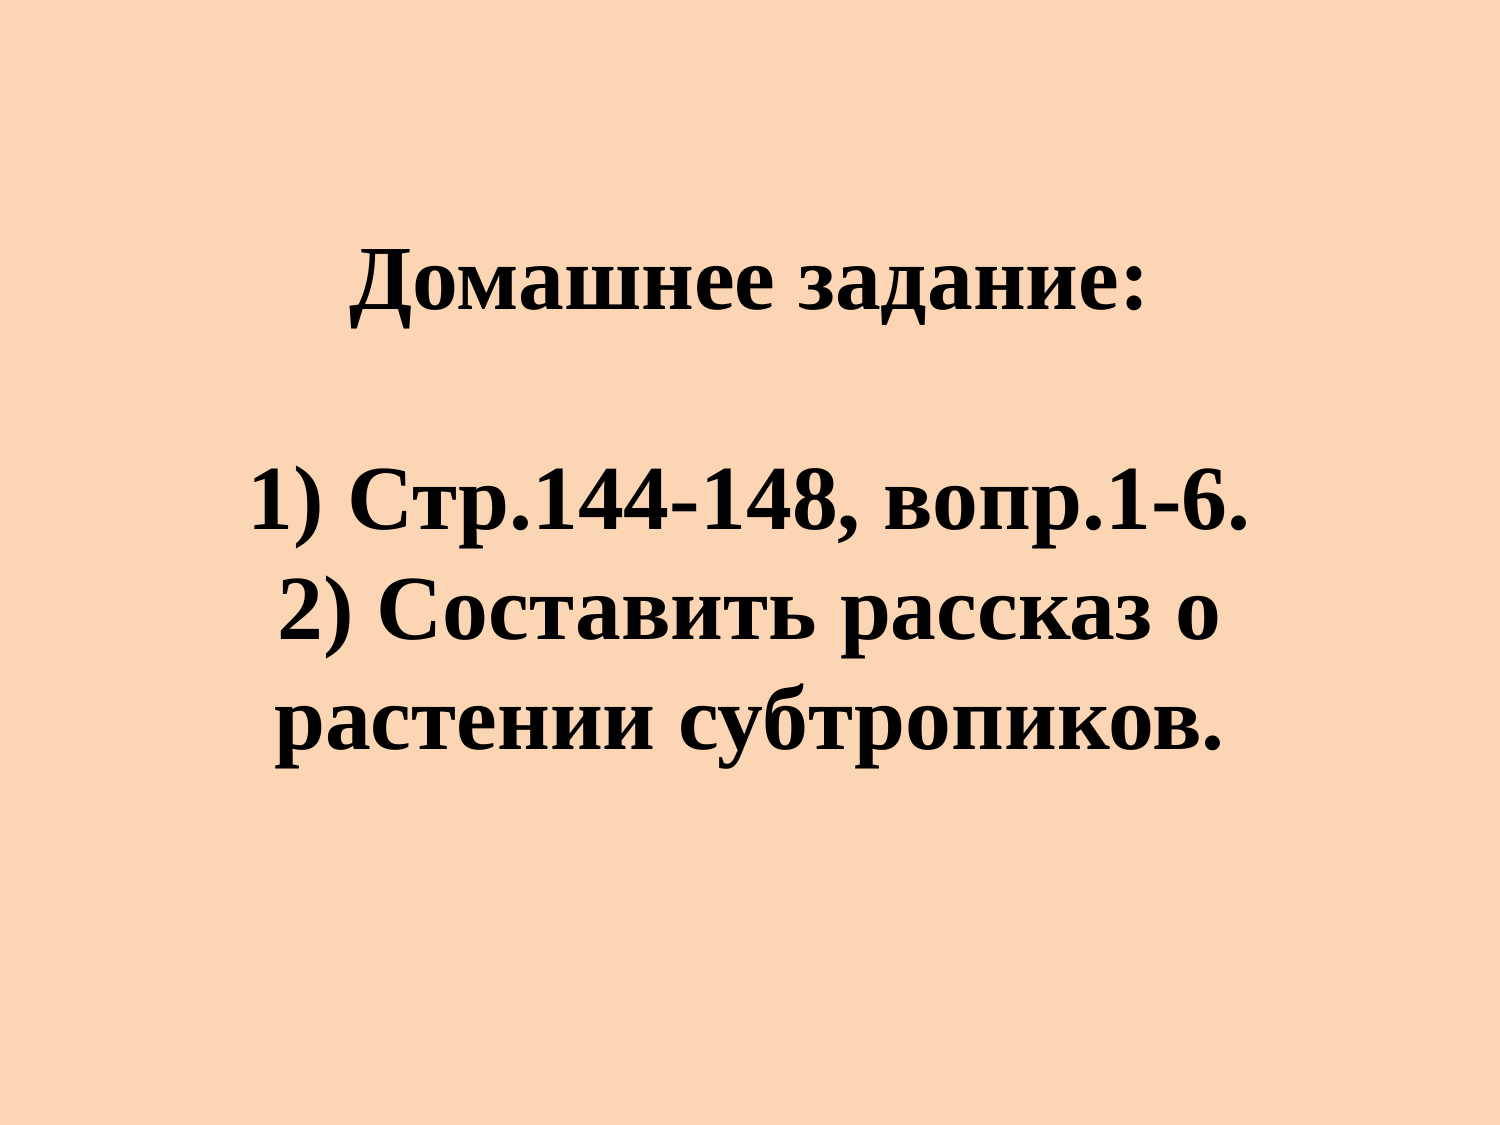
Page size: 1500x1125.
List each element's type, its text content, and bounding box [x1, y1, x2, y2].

title Домашнее задание: 1) Стр.144-148, вопр.1-6. 2) Составить рассказ о растении субтропиков. [75, 45, 1425, 941]
